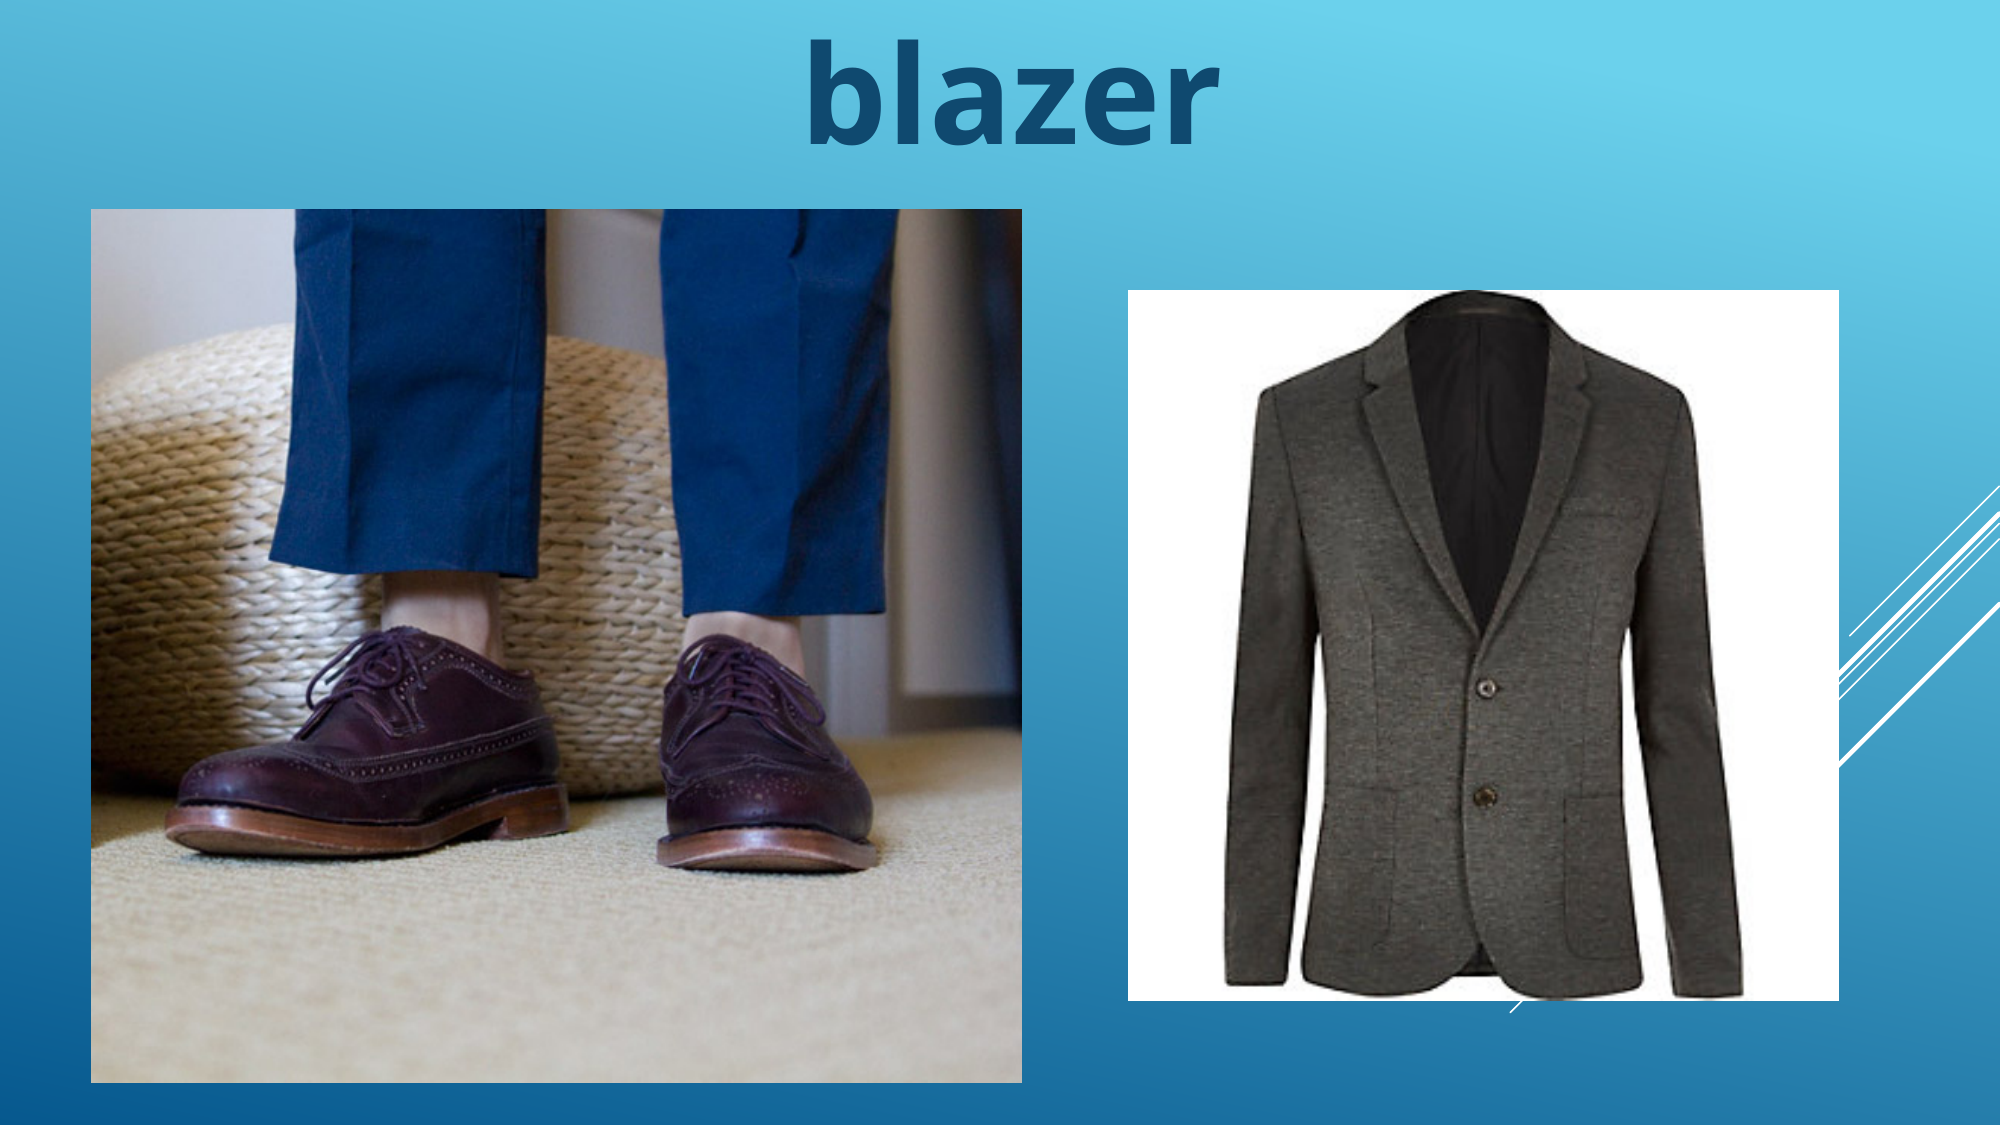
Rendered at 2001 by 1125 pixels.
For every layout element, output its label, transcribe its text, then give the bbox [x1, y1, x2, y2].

list blazer [785, 0, 1625, 191]
picture [91, 209, 1022, 1083]
picture [1127, 290, 1839, 1002]
